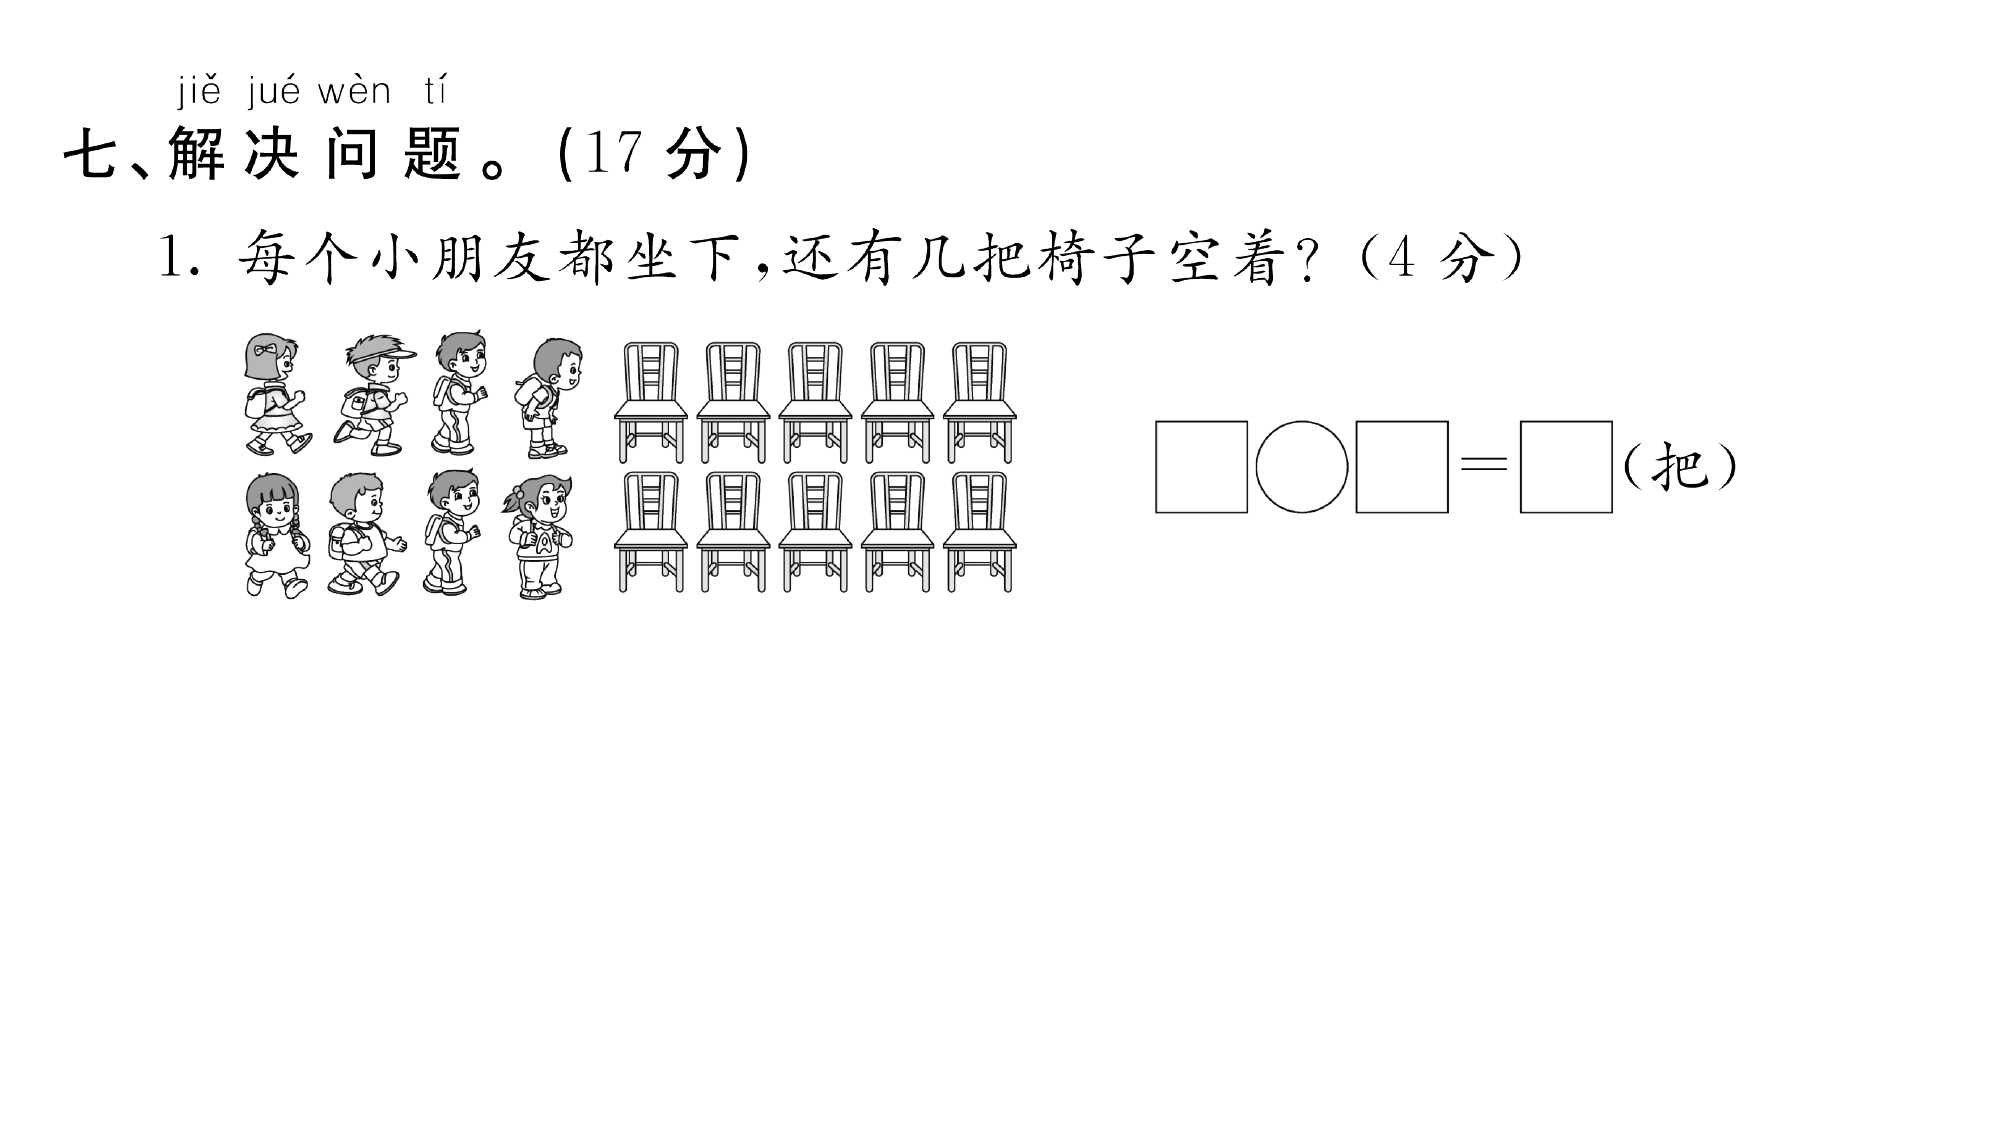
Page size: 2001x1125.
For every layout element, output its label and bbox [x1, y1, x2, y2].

picture [58, 58, 1949, 623]
